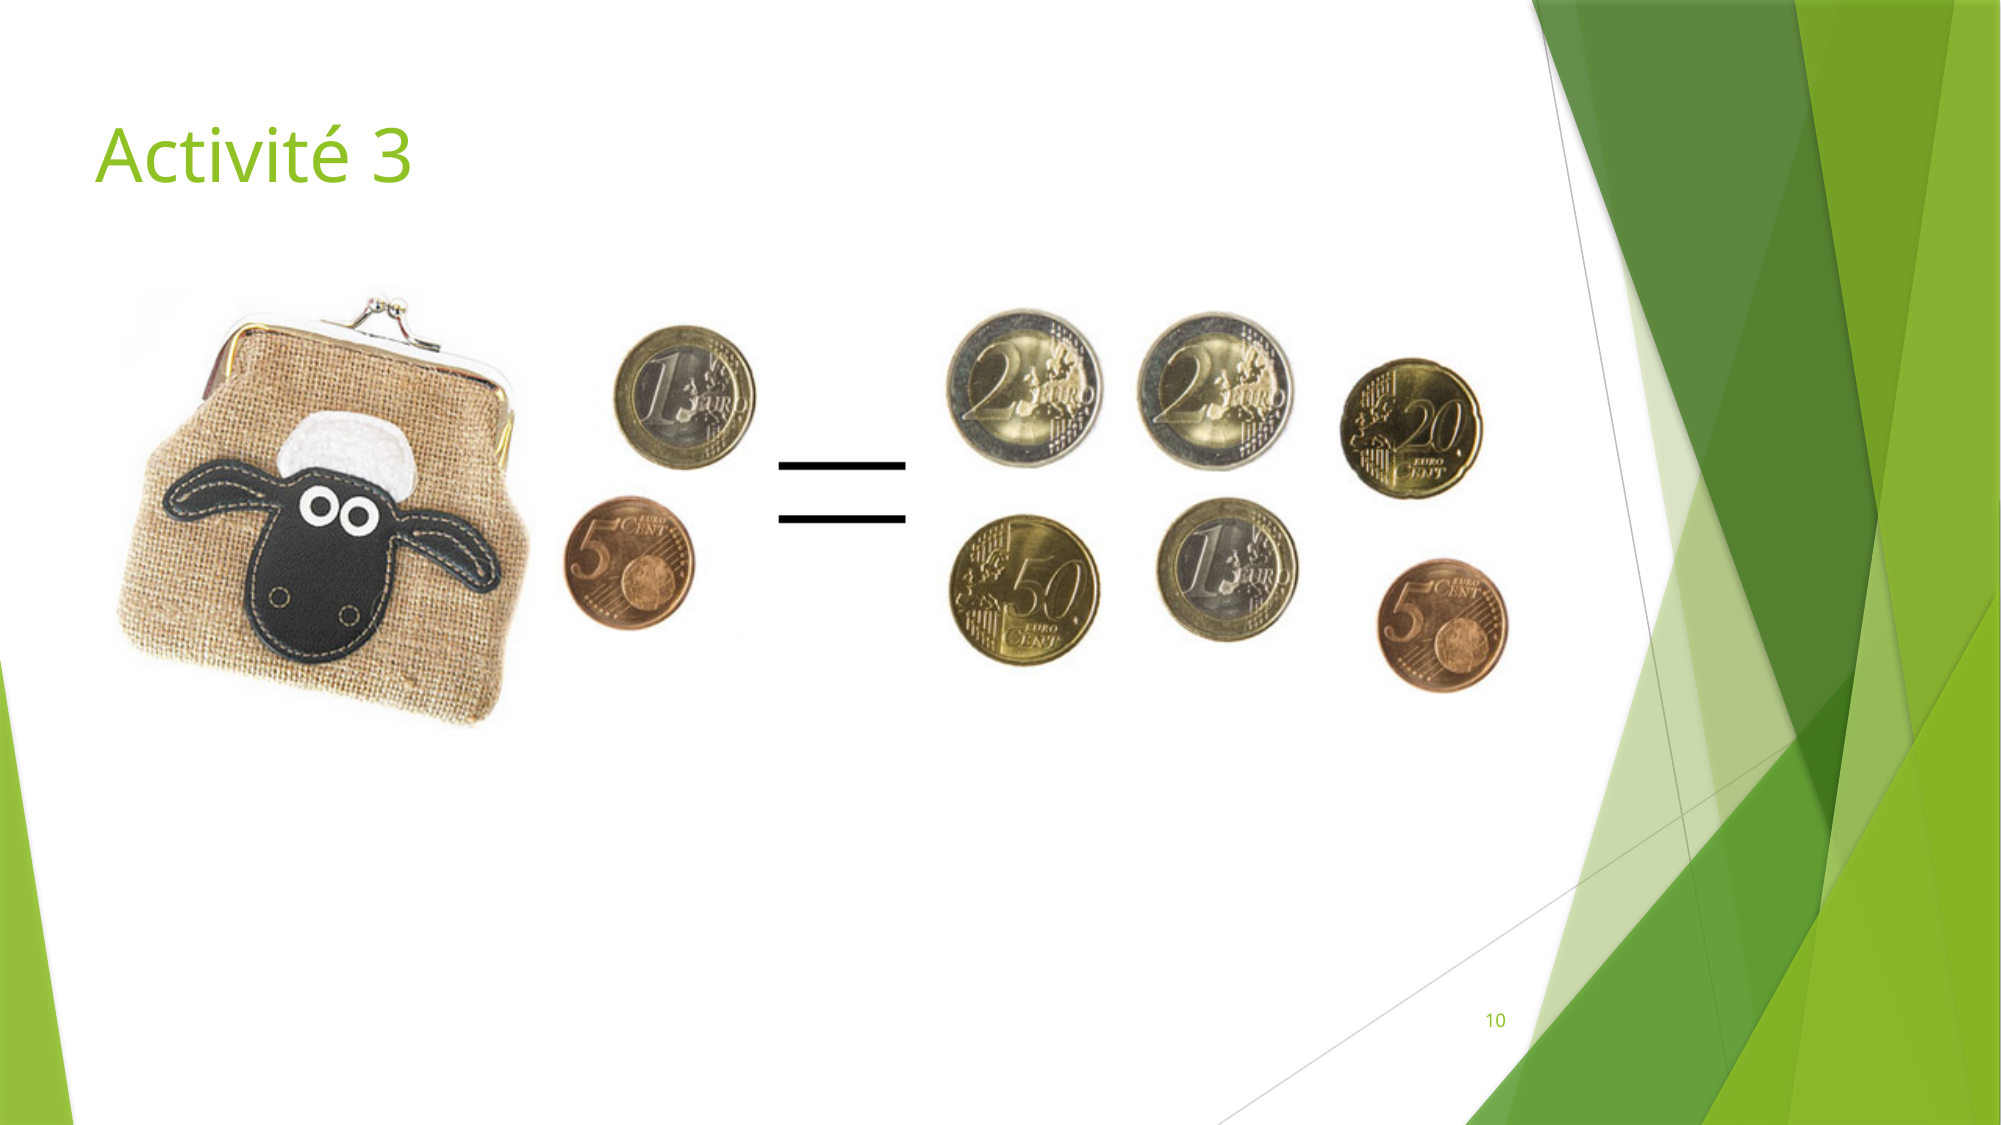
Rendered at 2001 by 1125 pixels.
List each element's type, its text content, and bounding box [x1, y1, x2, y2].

picture [94, 283, 1522, 734]
slide_number 10 [1409, 991, 1522, 1051]
title Activité 3 [80, 99, 1805, 317]
